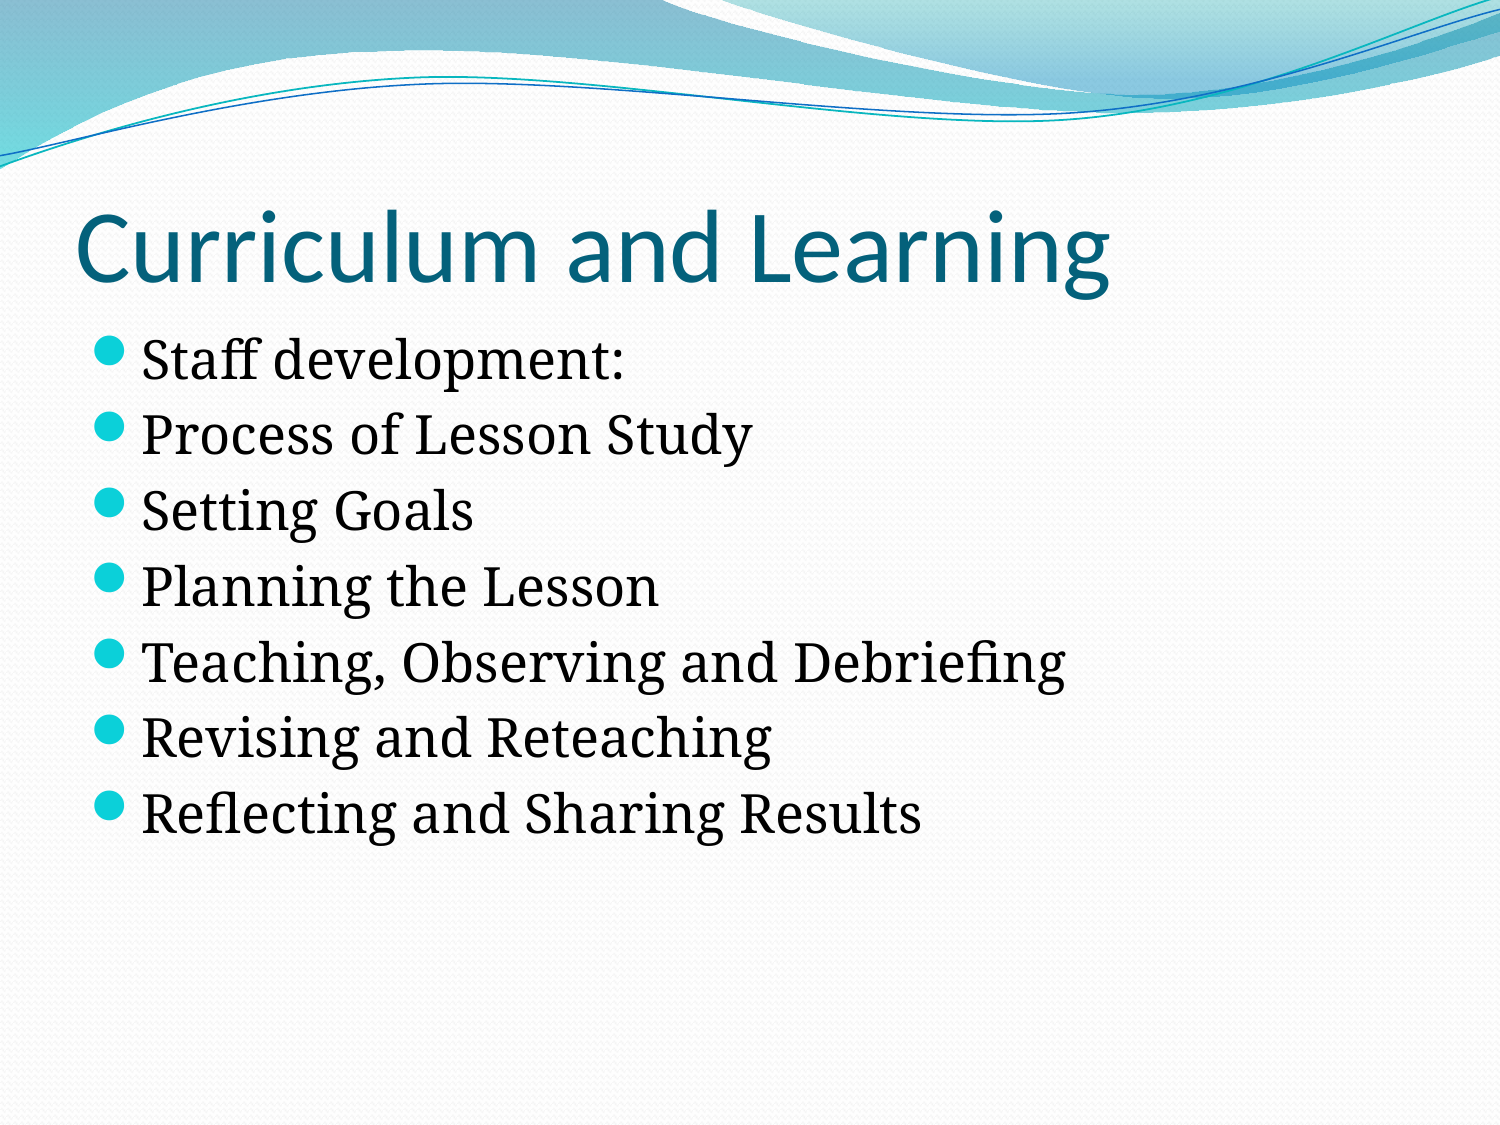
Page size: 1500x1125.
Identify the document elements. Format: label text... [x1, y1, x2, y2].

list Staff development: Process of Lesson Study Setting Goals Planning the Lesson Teaching, Observing and Debriefing Revising and Reteaching Reflecting and Sharing Results [74, 317, 1426, 1038]
title Curriculum and Learning [74, 115, 1426, 304]
